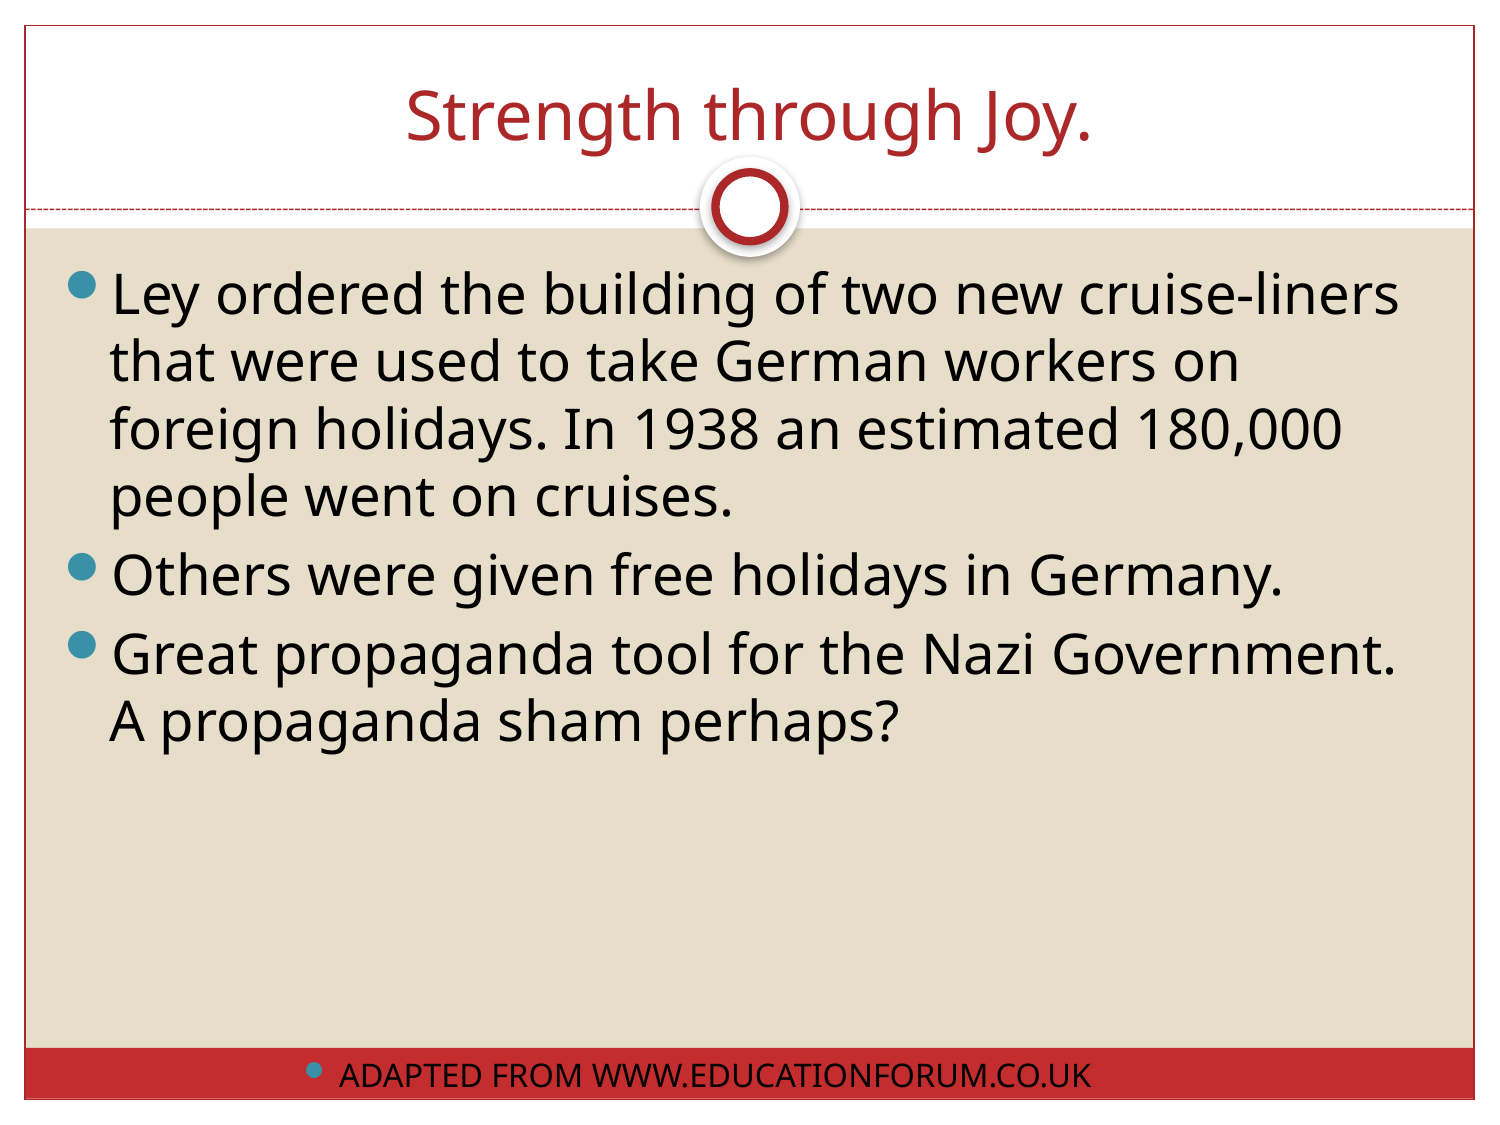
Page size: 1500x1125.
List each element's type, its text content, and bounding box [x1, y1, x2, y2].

title Strength through Joy. [49, 37, 1450, 162]
list Ley ordered the building of two new cruise-liners that were used to take German workers on foreign holidays. In 1938 an estimated 180,000 people went on cruises. Others were given free holidays in Germany. Great propaganda tool for the Nazi Government. A propaganda sham perhaps? [49, 250, 1445, 1001]
text_box ADAPTED FROM WWW.EDUCATIONFORUM.CO.UK [289, 1047, 1274, 1124]
